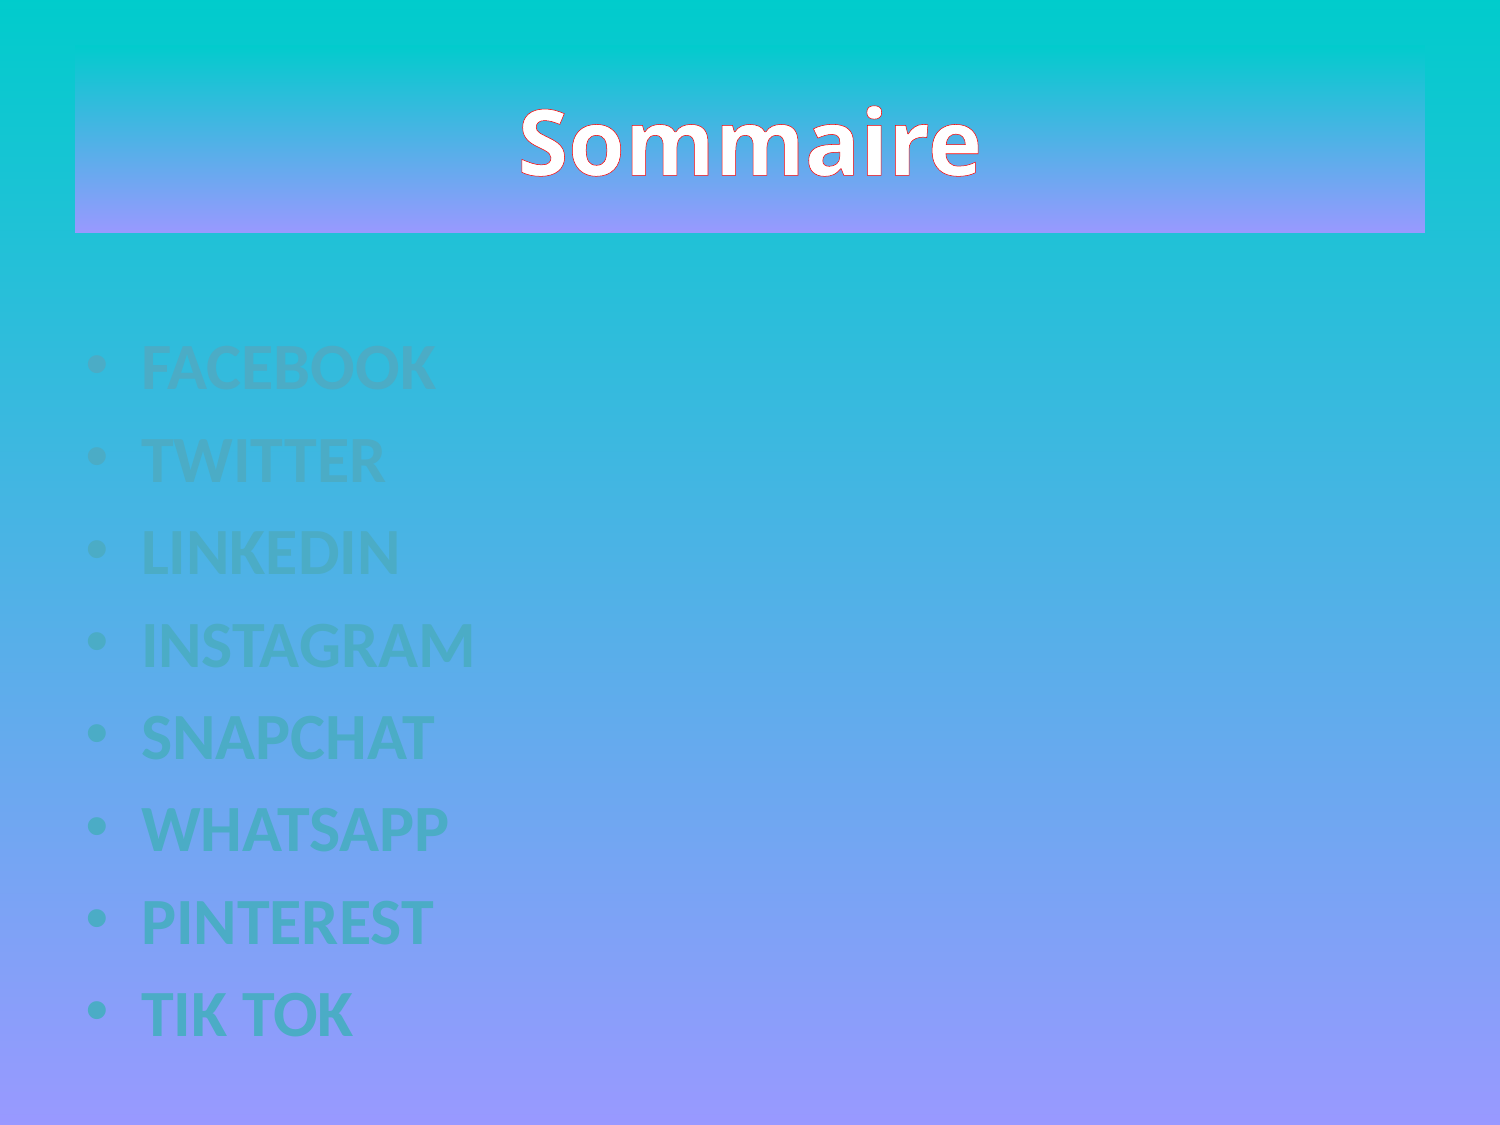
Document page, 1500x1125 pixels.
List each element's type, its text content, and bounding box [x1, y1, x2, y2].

title Sommaire [73, 43, 1427, 235]
list Facebook Twitter LinkedIn Instagram Snapchat WhatsApp Pinterest Tik Tok [70, 316, 1421, 1059]
